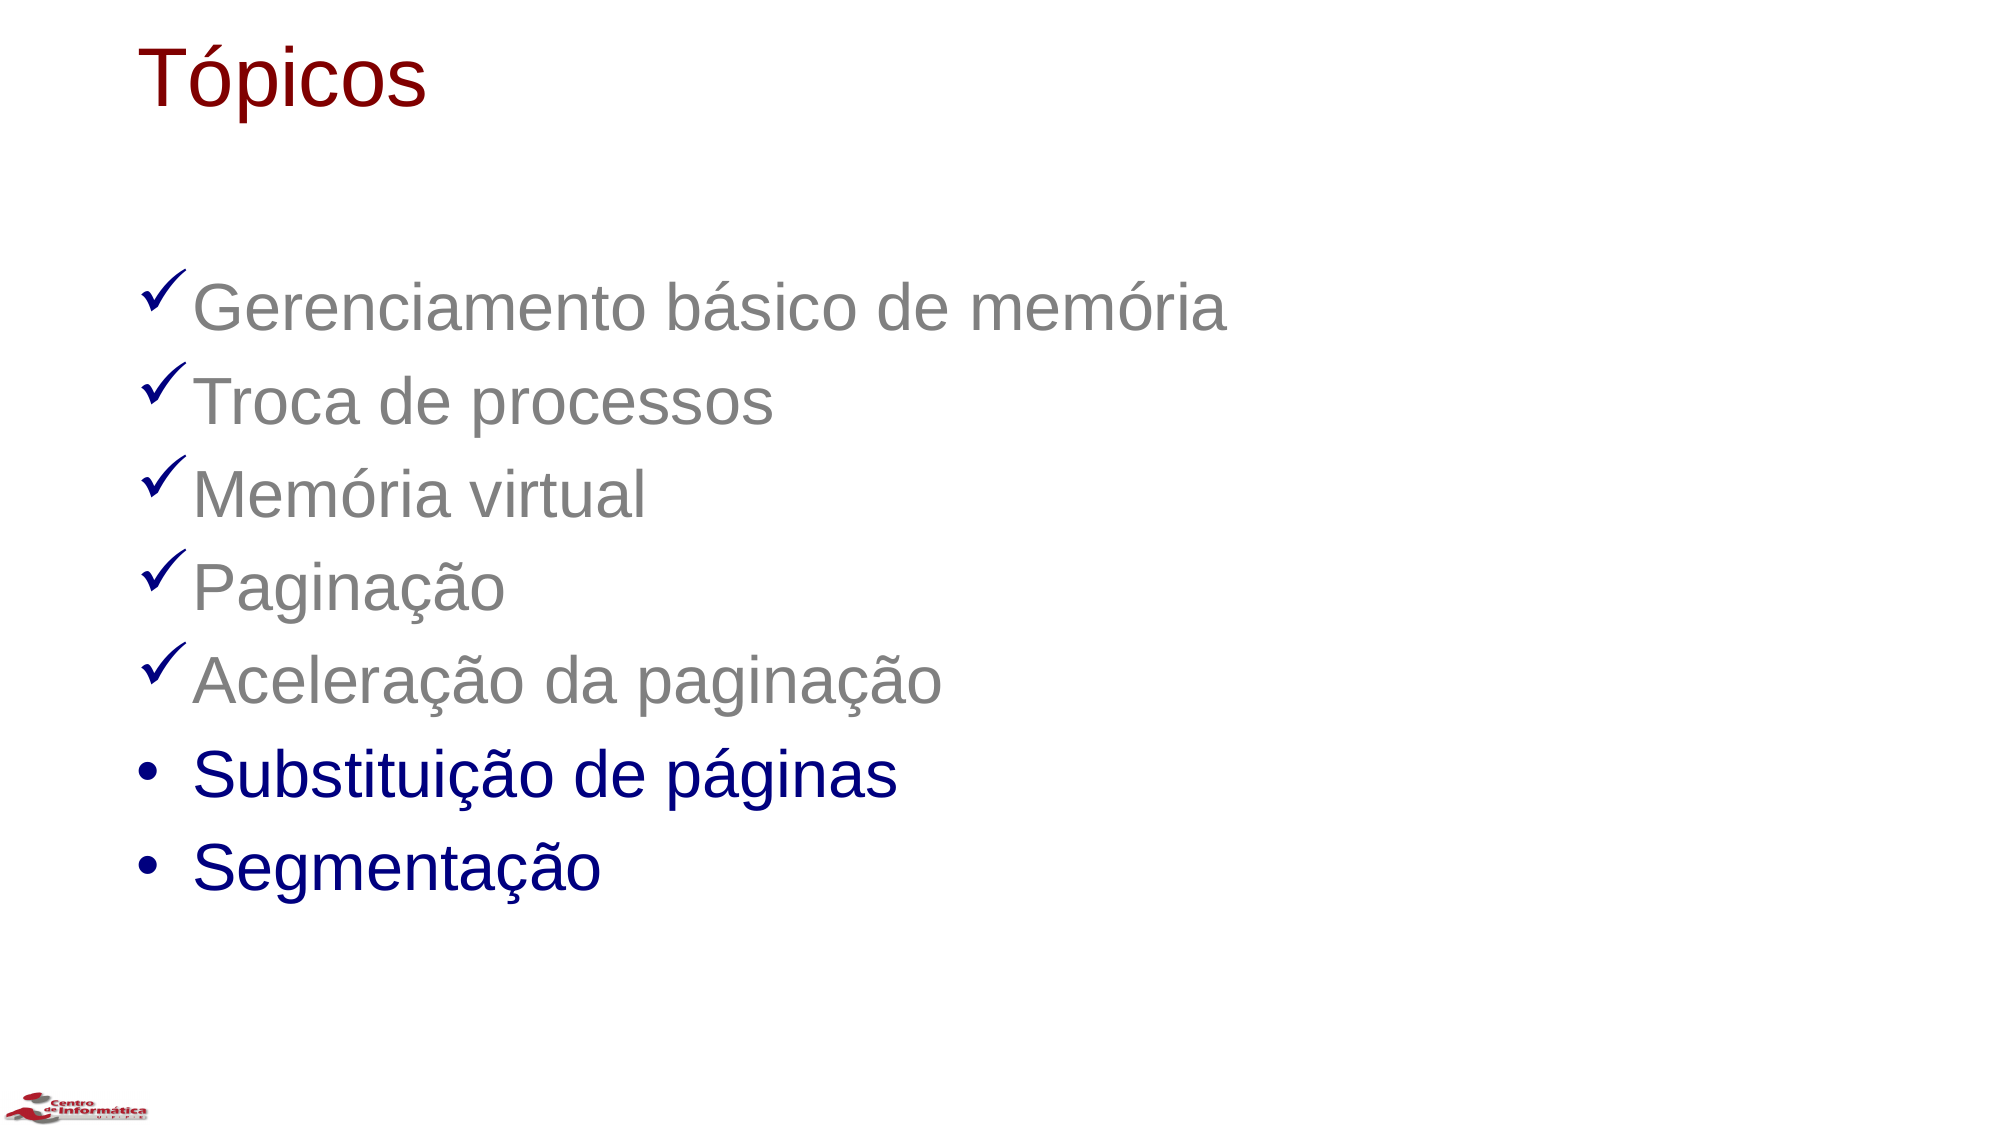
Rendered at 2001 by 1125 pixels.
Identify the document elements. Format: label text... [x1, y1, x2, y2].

title Tópicos [121, 15, 2000, 119]
picture [0, 1091, 150, 1125]
list Gerenciamento básico de memória Troca de processos Memória virtual Paginação Aceleração da paginação Substituição de páginas Segmentação [120, 256, 1951, 976]
